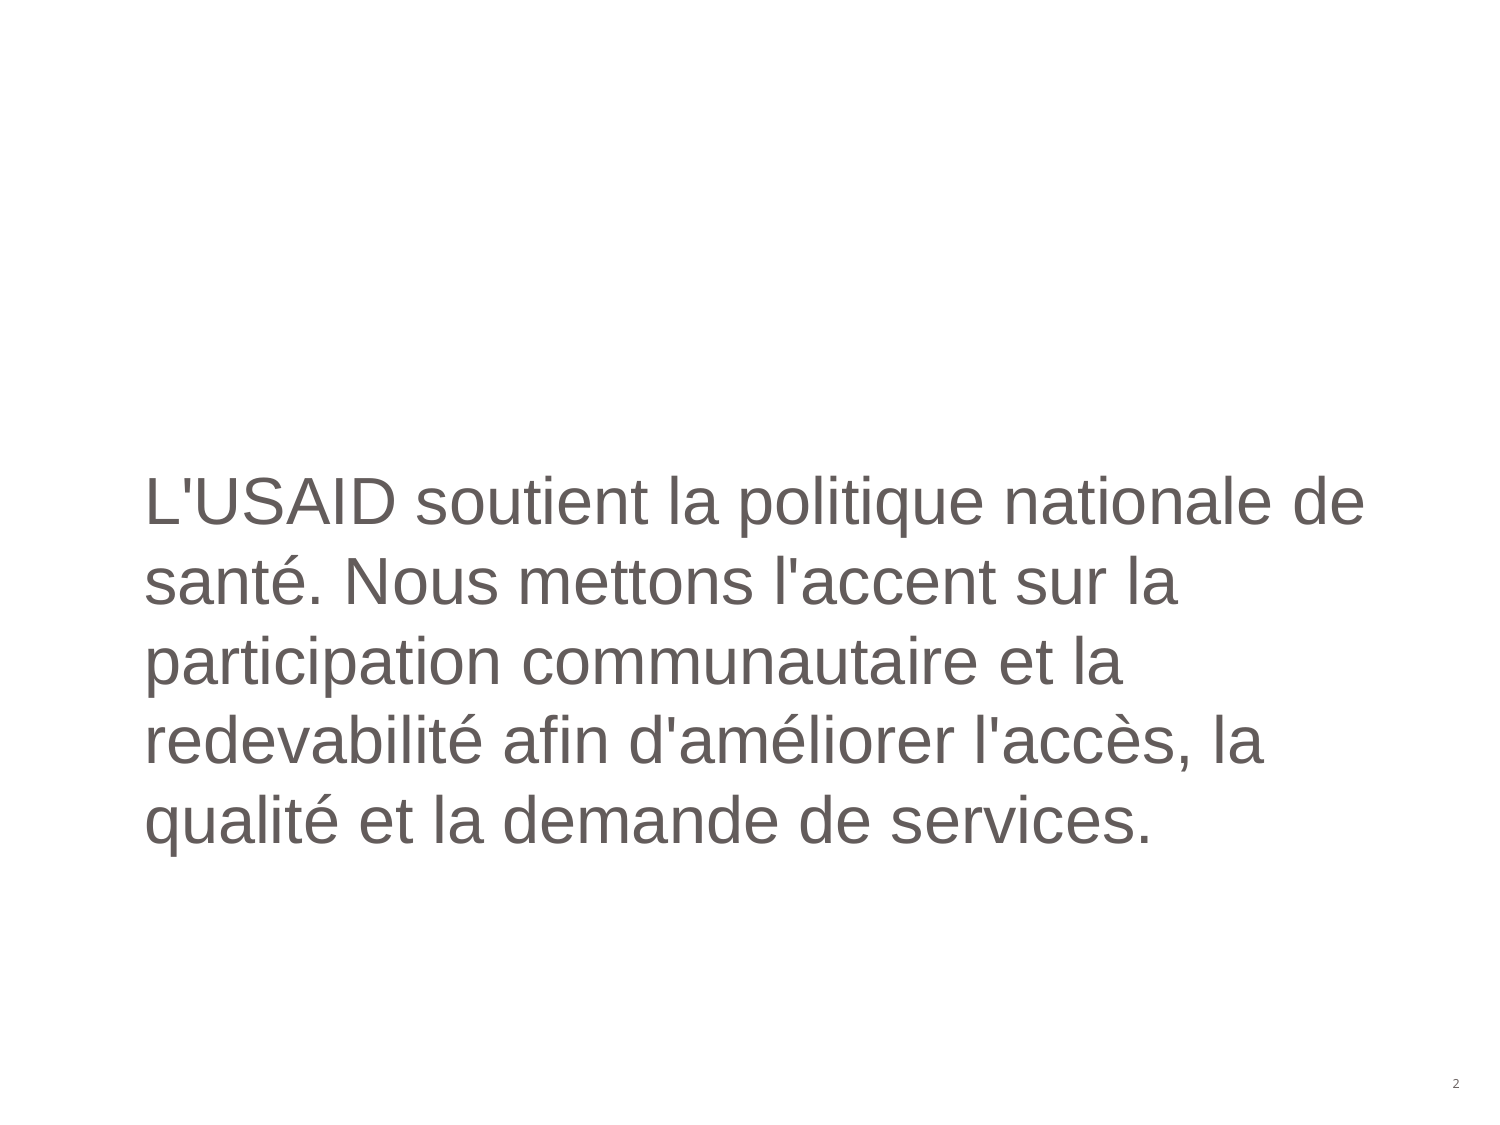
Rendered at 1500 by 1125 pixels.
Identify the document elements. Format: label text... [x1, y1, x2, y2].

list L'USAID soutient la politique nationale de santé. Nous mettons l'accent sur la participation communautaire et la redevabilité afin d'améliorer l'accès, la qualité et la demande de services. [112, 262, 1424, 1100]
slide_number 2 [1125, 1069, 1475, 1100]
